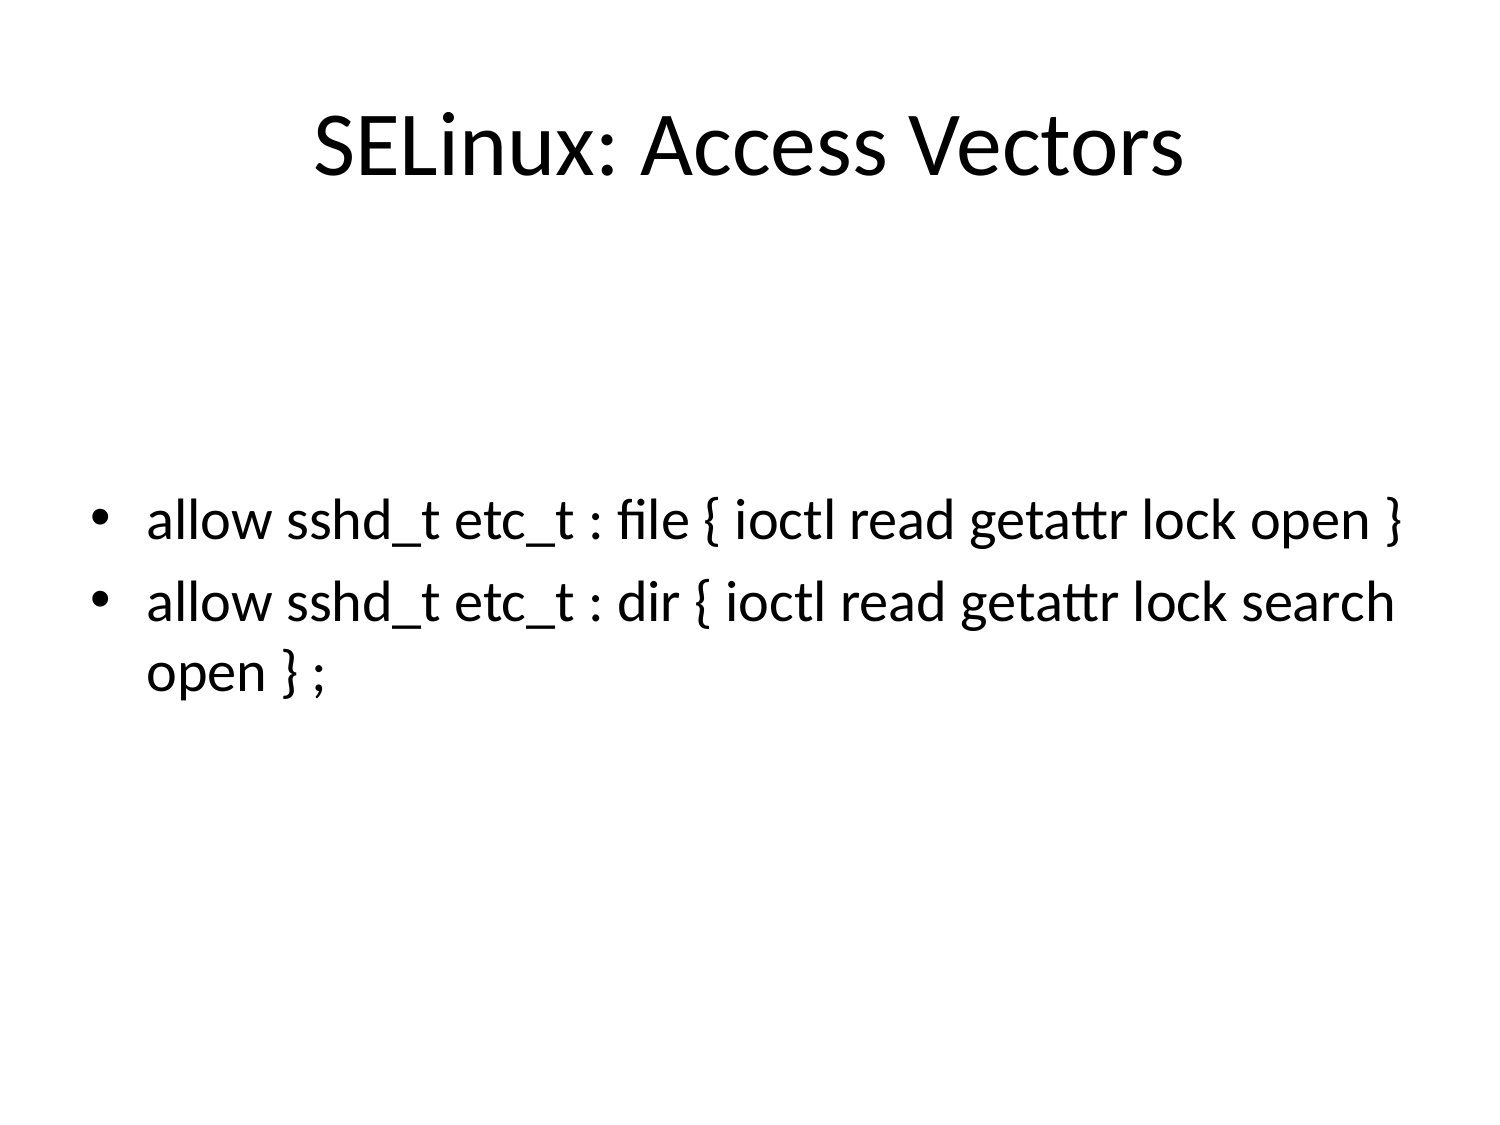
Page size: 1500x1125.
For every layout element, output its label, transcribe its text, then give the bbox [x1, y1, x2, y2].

list allow sshd_t etc_t : file { ioctl read getattr lock open } allow sshd_t etc_t : dir { ioctl read getattr lock search open } ; [75, 262, 1425, 1005]
title SELinux: Access Vectors [75, 45, 1425, 233]
